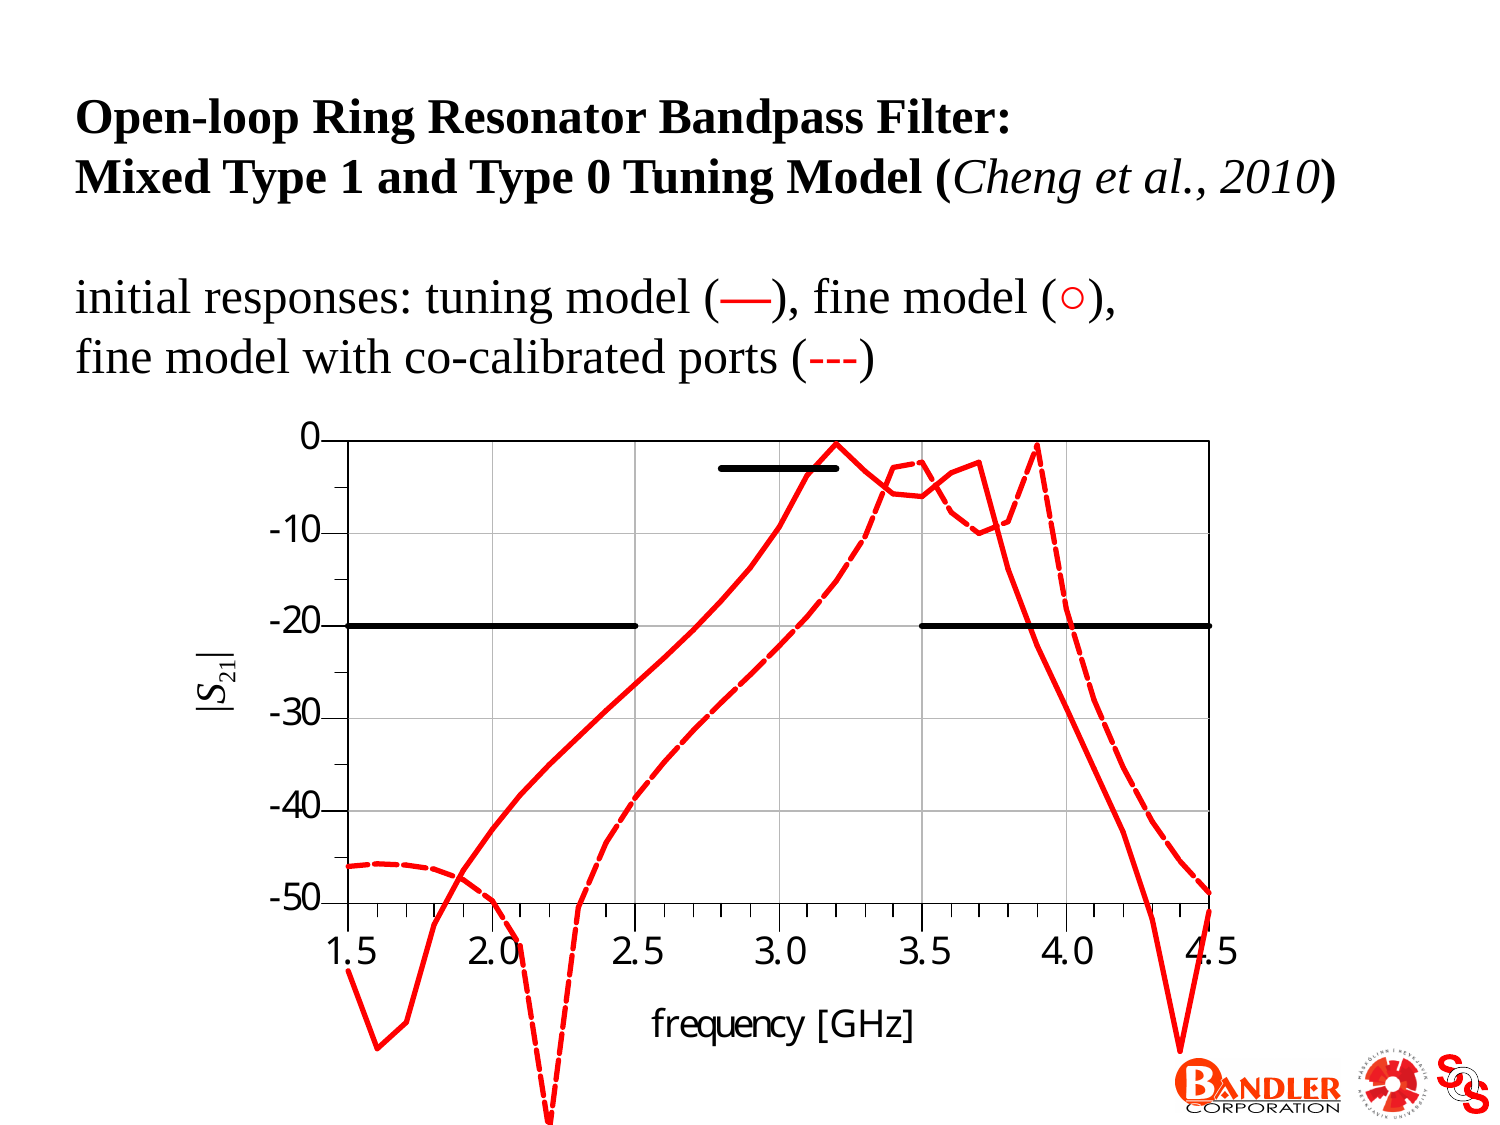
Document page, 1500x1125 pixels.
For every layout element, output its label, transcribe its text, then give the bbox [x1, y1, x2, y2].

picture [92, 303, 1342, 1125]
picture [1352, 1042, 1489, 1125]
text_box Open-loop Ring Resonator Bandpass Filter: Mixed Type 1 and Type 0 Tuning Model (Cheng et al., 2010) initial responses: tuning model (—), fine model (○), fine model with co-calibrated ports (---) [74, 83, 1461, 384]
